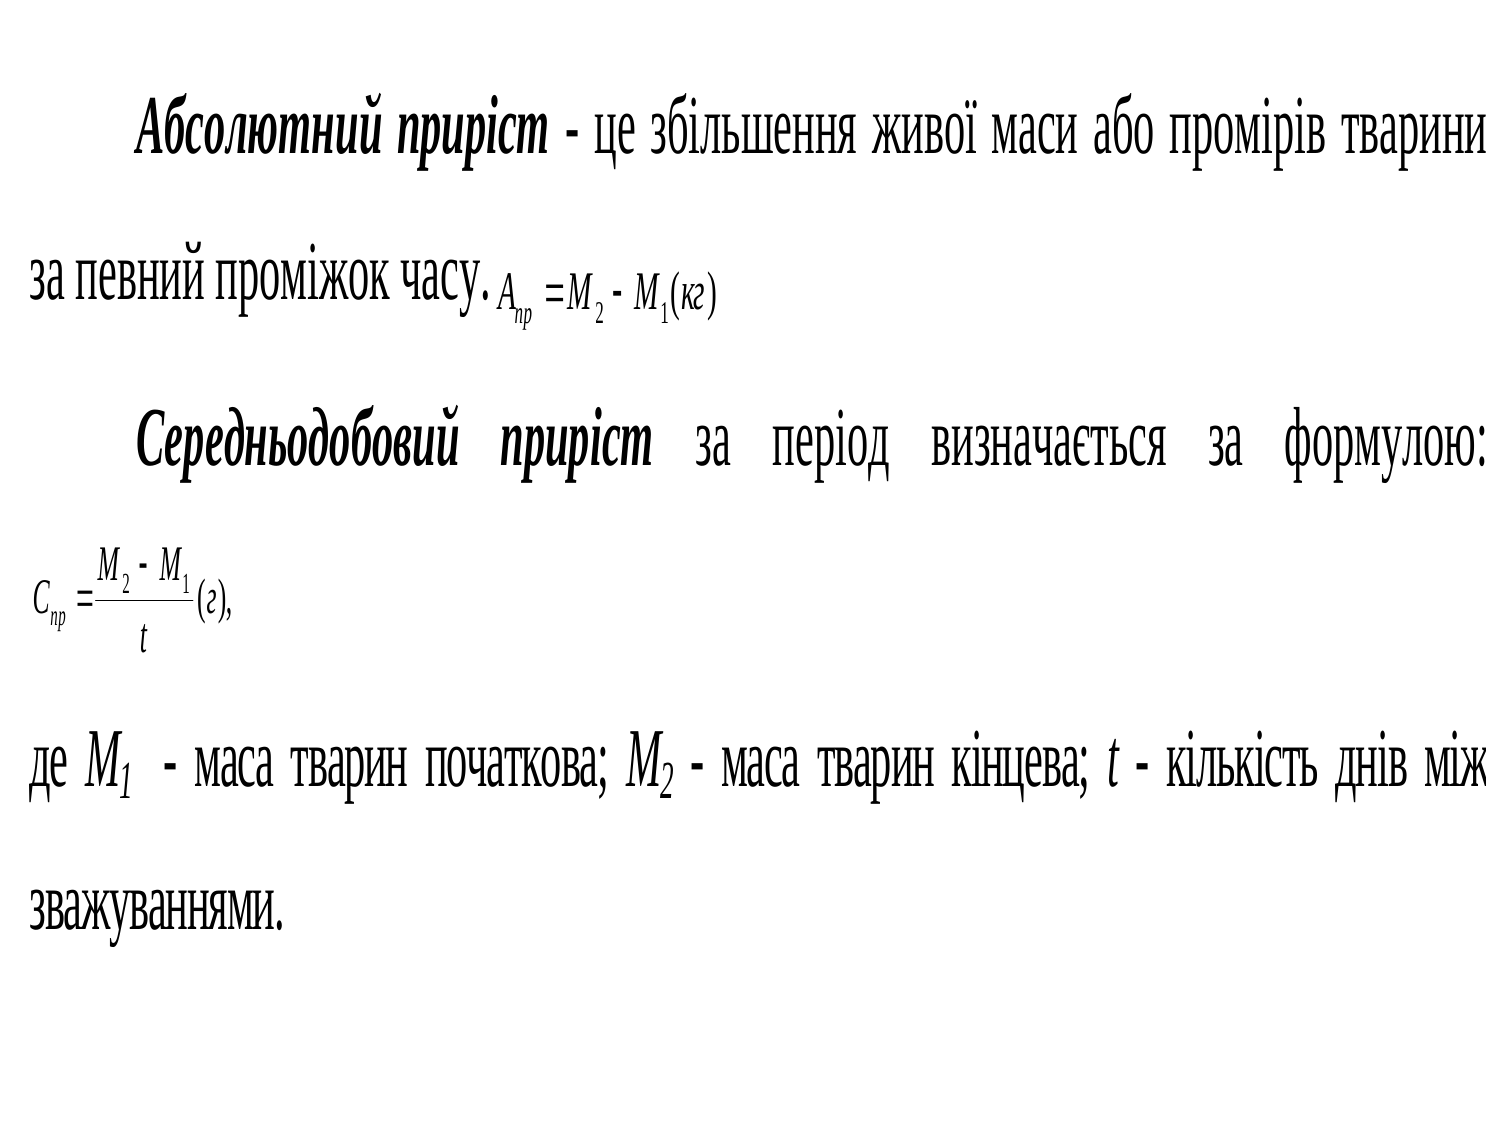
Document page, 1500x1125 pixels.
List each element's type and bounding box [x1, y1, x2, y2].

list [29, 77, 1486, 1000]
